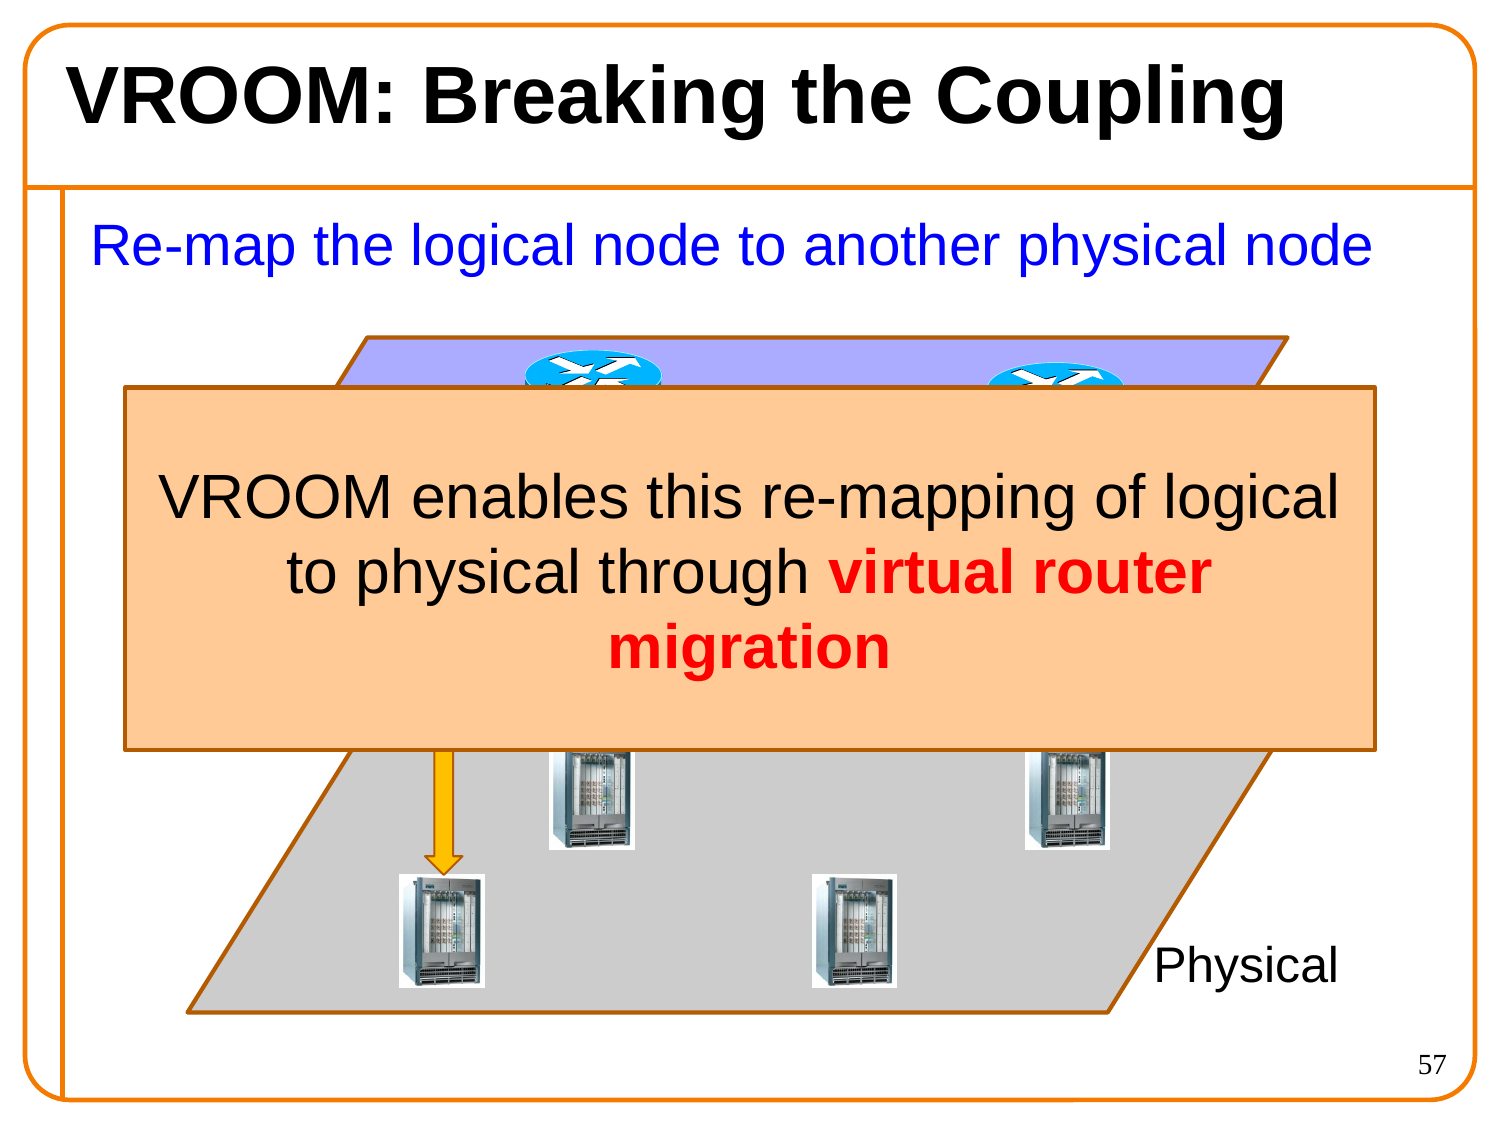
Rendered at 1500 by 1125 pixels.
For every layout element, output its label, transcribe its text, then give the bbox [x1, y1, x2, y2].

picture [549, 737, 635, 851]
text_box Logical (IP layer) [1377, 524, 1384, 660]
text_box Physical [1138, 924, 1354, 1000]
picture [987, 362, 1126, 451]
list IP address not used for global reachability Can move with BGP session Neighbor doesn’t have to reconfigure [409, 514, 927, 620]
picture [524, 349, 663, 438]
picture [597, 358, 639, 374]
picture [399, 874, 485, 988]
text_box [423, 752, 465, 873]
picture [551, 358, 592, 373]
text_box [185, 752, 1274, 1015]
text_box [335, 335, 1290, 385]
picture [1024, 737, 1110, 851]
text_box VROOM enables this re-mapping of logical to physical through virtual router migration [123, 385, 1377, 752]
list Re-map the logical node to another physical node [74, 199, 1476, 301]
slide_number 57 [1312, 1037, 1463, 1101]
title VROOM: Breaking the Coupling [49, 44, 1476, 138]
picture [787, 524, 926, 613]
picture [412, 512, 551, 601]
picture [812, 874, 898, 988]
